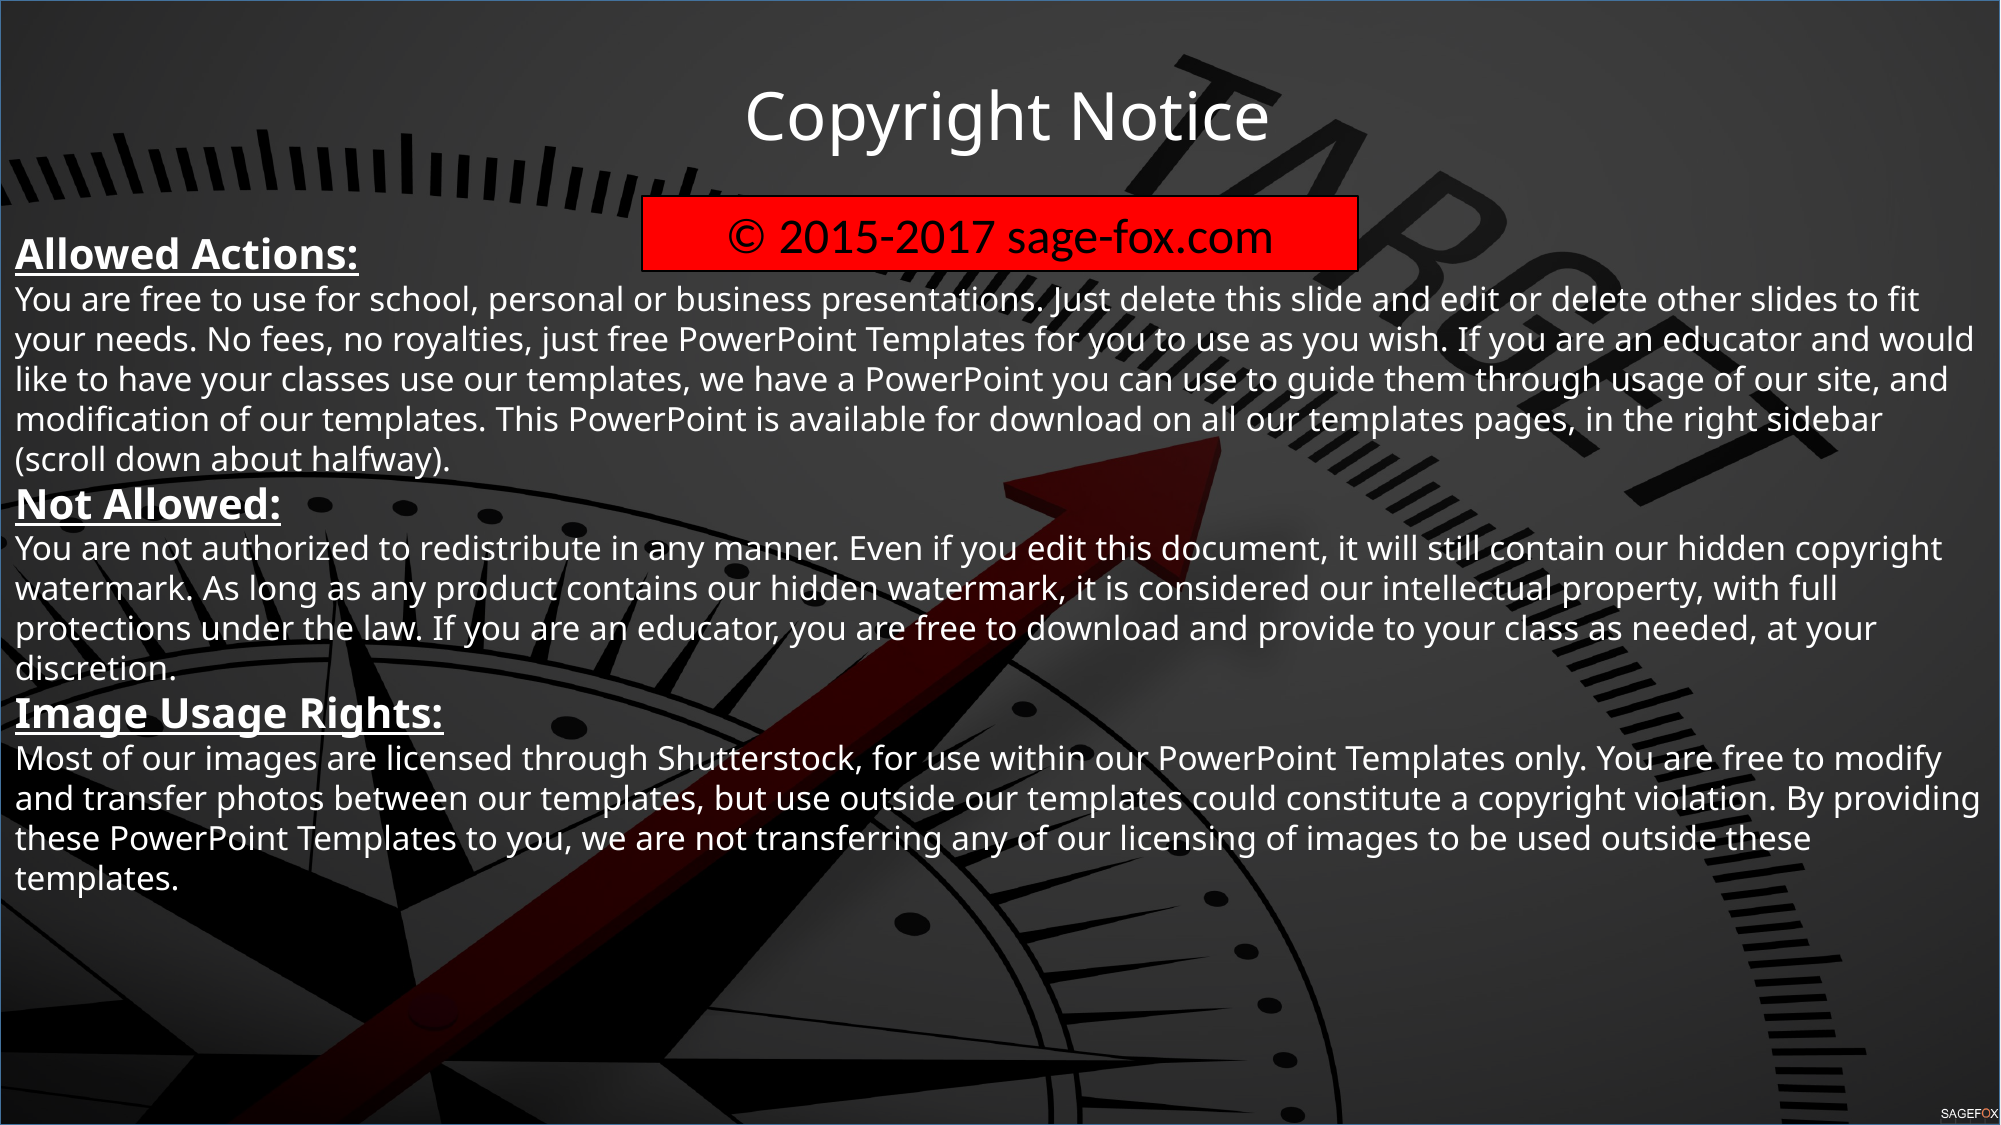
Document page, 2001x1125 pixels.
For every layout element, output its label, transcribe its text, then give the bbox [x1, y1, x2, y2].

title Copyright Notice [493, 60, 1524, 178]
text_box Allowed Actions: You are free to use for school, personal or business presentations. Just delete this slide and edit or delete other slides to fit your needs. No fees, no royalties, just free PowerPoint Templates for you to use as you wish. If you are an educator and would like to have your classes use our templates, we have a PowerPoint you can use to guide them through usage of our site, and modification of our templates. This PowerPoint is available for download on all our templates pages, in the right sidebar (scroll down about halfway). Not Allowed: You are not authorized to redistribute in any manner. Even if you edit this document, it will still contain our hidden copyright watermark. As long as any product contains our hidden watermark, it is considered our intellectual property, with full protections under the law. If you are an educator, you are free to download and provide to your class as needed, at your discretion. Image Usage Rights: Most of our images are licensed through Shutterstock, for use within our PowerPoint Templates only. You are free to modify and transfer photos between our templates, but use outside our templates could constitute a copyright violation. By providing these PowerPoint Templates to you, we are not transferring any of our licensing of images to be used outside these templates. [0, 0, 2000, 1125]
text_box © 2015-2017 sage-fox.com [641, 196, 1358, 272]
